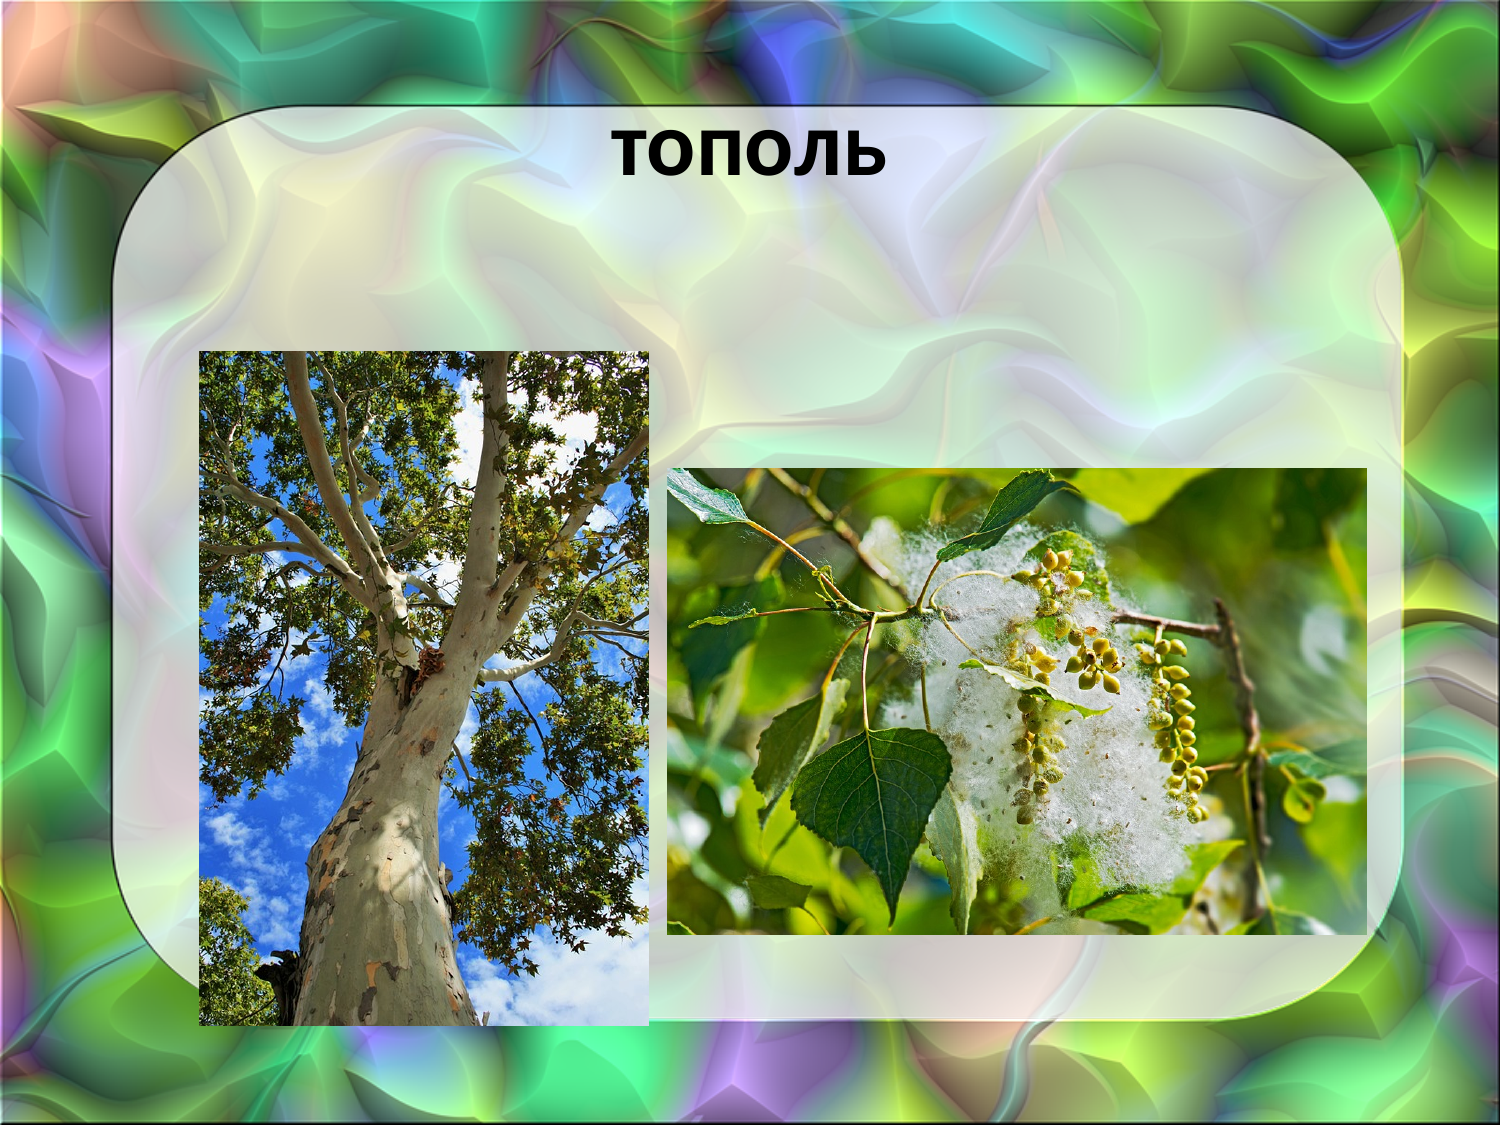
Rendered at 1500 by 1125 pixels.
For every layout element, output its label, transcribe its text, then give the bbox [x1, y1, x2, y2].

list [667, 468, 1368, 935]
picture [0, 0, 1500, 1125]
title тополь [75, 45, 1425, 233]
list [198, 351, 649, 1027]
